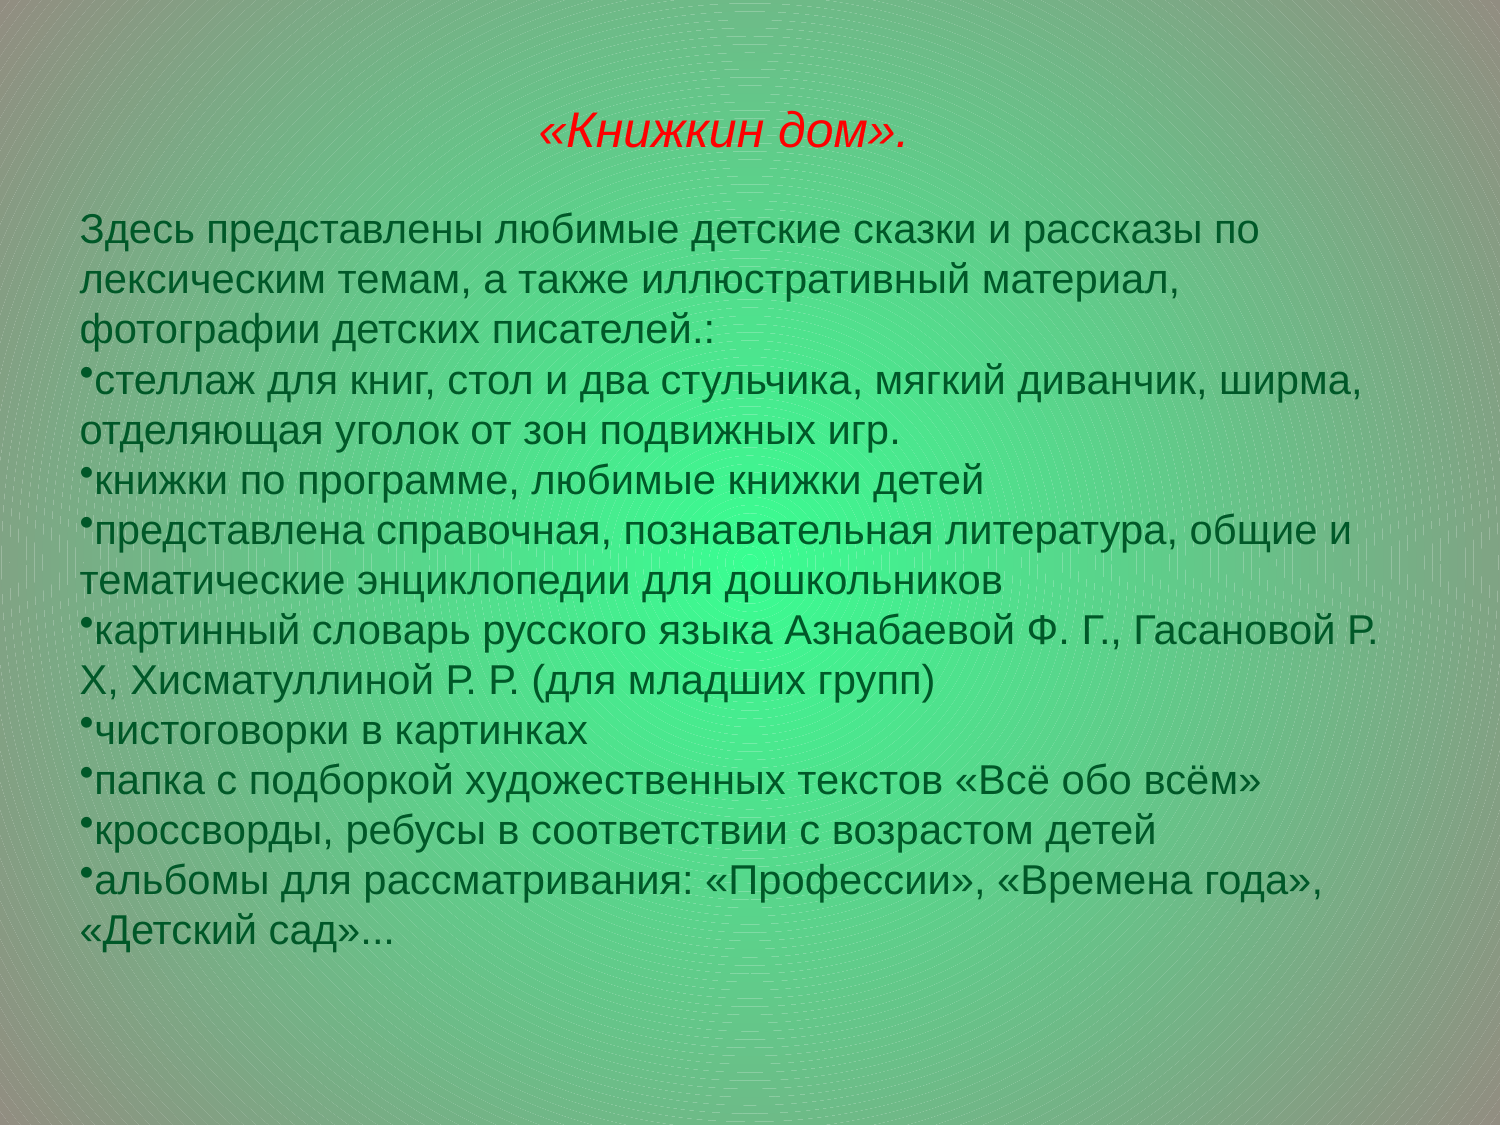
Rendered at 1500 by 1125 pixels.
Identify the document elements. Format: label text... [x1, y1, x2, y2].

text_box «Книжкин дом». Здесь представлены любимые детские сказки и рассказы по лексическим темам, а также иллюстративный материал, фотографии детских писателей.: стеллаж для книг, стол и два стульчика, мягкий диванчик, ширма, отделяющая уголок от зон подвижных игр. книжки по программе, любимые книжки детей представлена справочная, познавательная литература, общие и тематические энциклопедии для дошкольников картинный словарь русского языка Азнабаевой Ф. Г., Гасановой Р. Х, Хисматуллиной Р. Р. (для младших групп) чистоговорки в картинках папка с подборкой художественных текстов «Всё обо всём» кроссворды, ребусы в соответствии с возрастом детей альбомы для рассматривания: «Профессии», «Времена года», «Детский сад»... [64, 89, 1412, 1010]
text_box [64, 54, 1447, 205]
